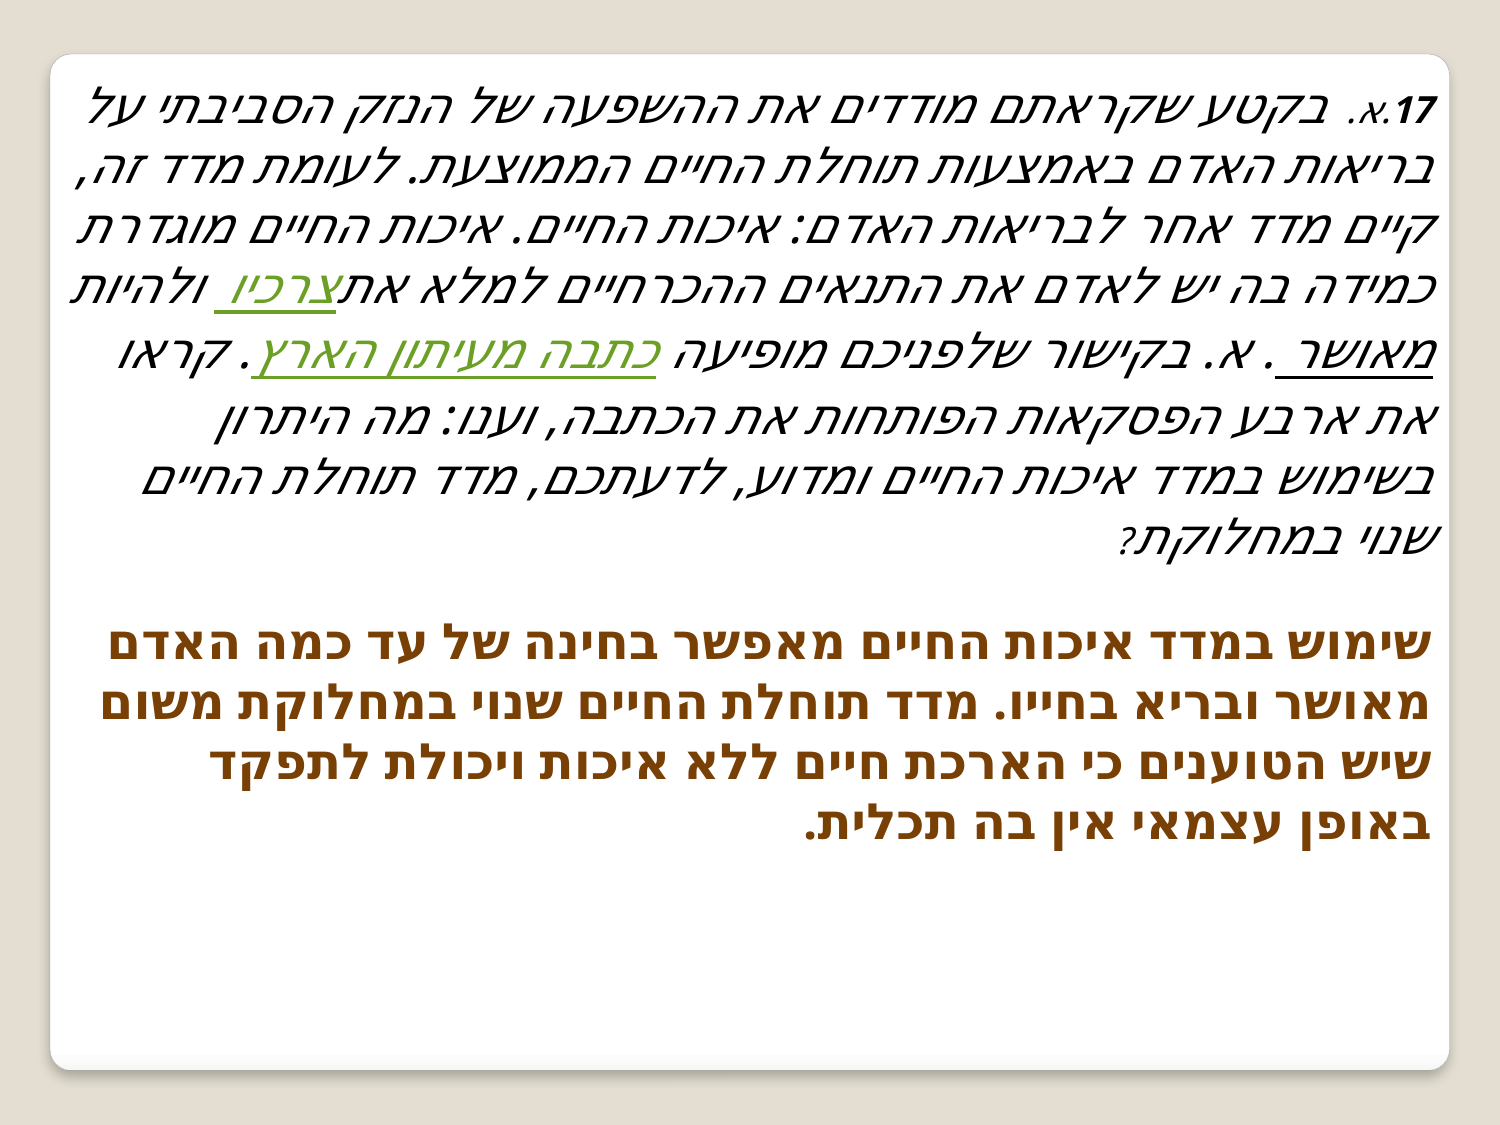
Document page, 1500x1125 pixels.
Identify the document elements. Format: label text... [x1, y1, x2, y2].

text_box 17.א. בקטע שקראתם מודדים את ההשפעה של הנזק הסביבתי על בריאות האדם באמצעות תוחלת החיים הממוצעת. לעומת מדד זה, קיים מדד אחר לבריאות האדם: איכות החיים. איכות החיים מוגדרת כמידה בה יש לאדם את התנאים ההכרחיים למלא את צרכיו ולהיות מאושר. א. בקישור שלפניכם מופיעה כתבה מעיתון הארץ. קראו את ארבע הפסקאות הפותחות את הכתבה, וענו: מה היתרון בשימוש במדד איכות החיים ומדוע, לדעתכם, מדד תוחלת החיים שנוי במחלוקת? שימוש במדד איכות החיים מאפשר בחינה של עד כמה האדם מאושר ובריא בחייו. מדד תוחלת החיים שנוי במחלוקת משום שיש הטוענים כי הארכת חיים ללא איכות ויכולת לתפקד באופן עצמאי אין בה תכלית. [53, 66, 1447, 857]
